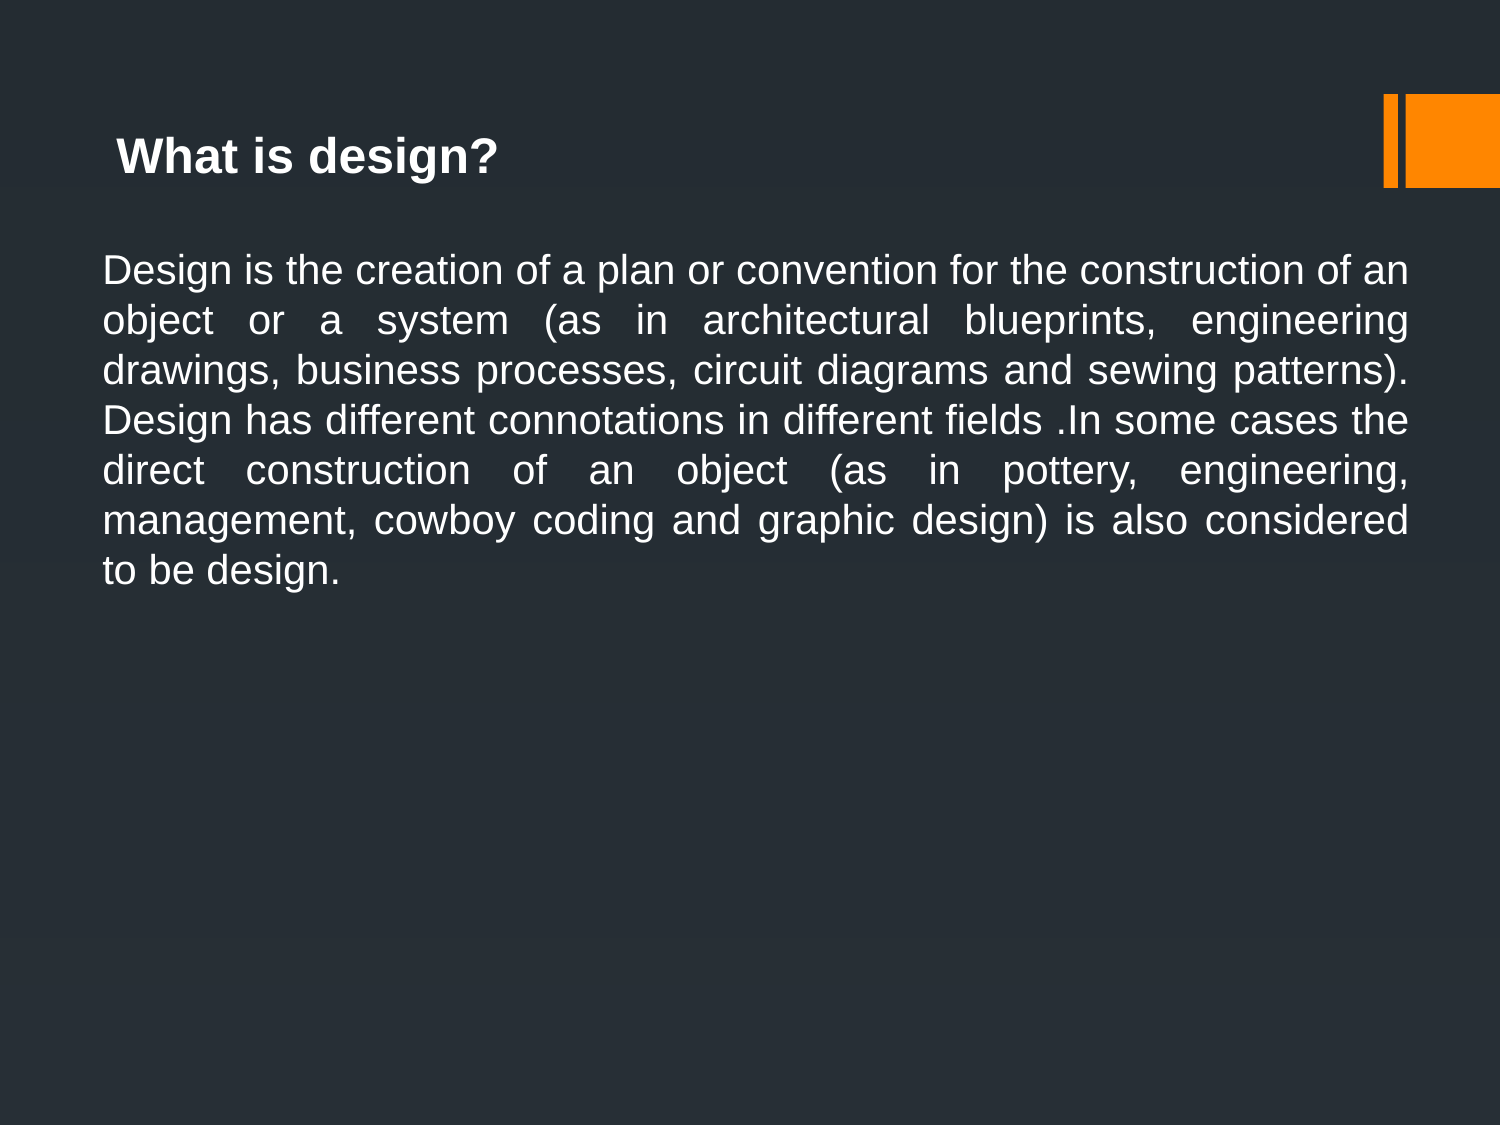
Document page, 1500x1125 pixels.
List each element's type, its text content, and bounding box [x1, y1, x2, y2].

text_box What is design? Design is the creation of a plan or convention for the construction of an object or a system (as in architectural blueprints, engineering drawings, business processes, circuit diagrams and sewing patterns). Design has different connotations in different fields .In some cases the direct construction of an object (as in pottery, engineering, management, cowboy coding and graphic design) is also considered to be design. [87, 115, 1425, 601]
